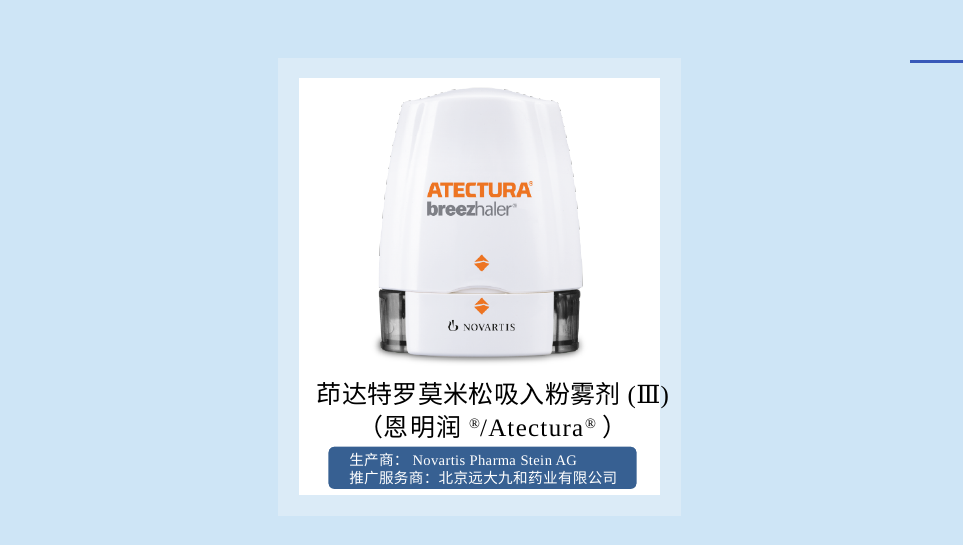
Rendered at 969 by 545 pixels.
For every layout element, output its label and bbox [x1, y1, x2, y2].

picture [356, 46, 606, 464]
text_box [326, 443, 659, 513]
text_box [964, 0, 968, 545]
text_box [0, 0, 964, 545]
